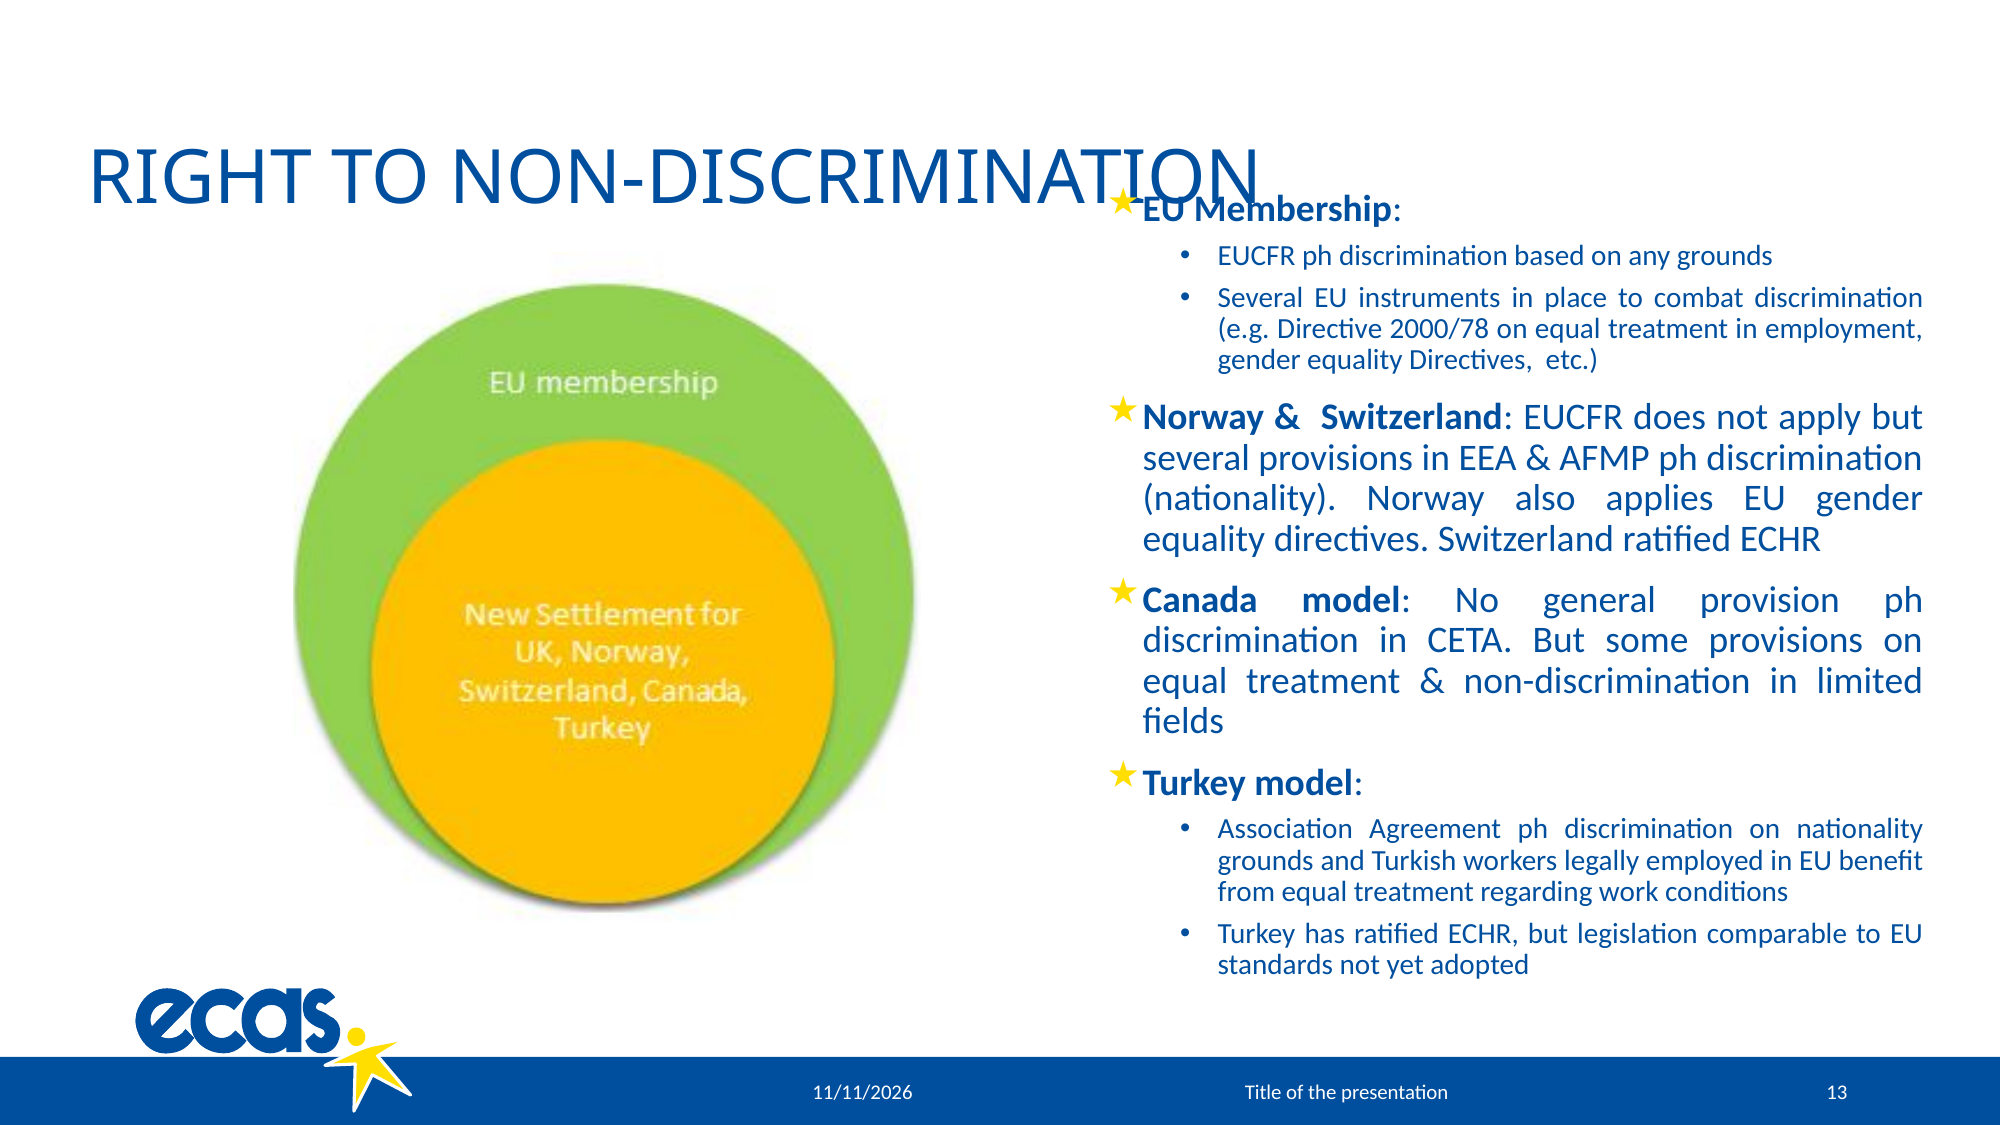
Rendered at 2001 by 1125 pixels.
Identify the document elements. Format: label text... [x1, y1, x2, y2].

footer Title of the presentation [1009, 1072, 1685, 1111]
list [292, 252, 921, 927]
title RIGHT TO NON-DISCRIMINATION [72, 71, 1798, 289]
list EU Membership: EUCFR ph discrimination based on any grounds Several EU instruments in place to combat discrimination (e.g. Directive 2000/78 on equal treatment in employment, gender equality Directives, etc.) Norway & Switzerland: EUCFR does not apply but several provisions in EEA & AFMP ph discrimination (nationality). Norway also applies EU gender equality directives. Switzerland ratified ECHR Canada model: No general provision ph discrimination in CETA. But some provisions on equal treatment & non-discrimination in limited fields Turkey model: Association Agreement ph discrimination on nationality grounds and Turkish workers legally employed in EU benefit from equal treatment regarding work conditions Turkey has ratified ECHR, but legislation comparable to EU standards not yet adopted [1090, 182, 1939, 1026]
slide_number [797, 1072, 988, 1111]
slide_number 13 [1705, 1072, 1863, 1111]
